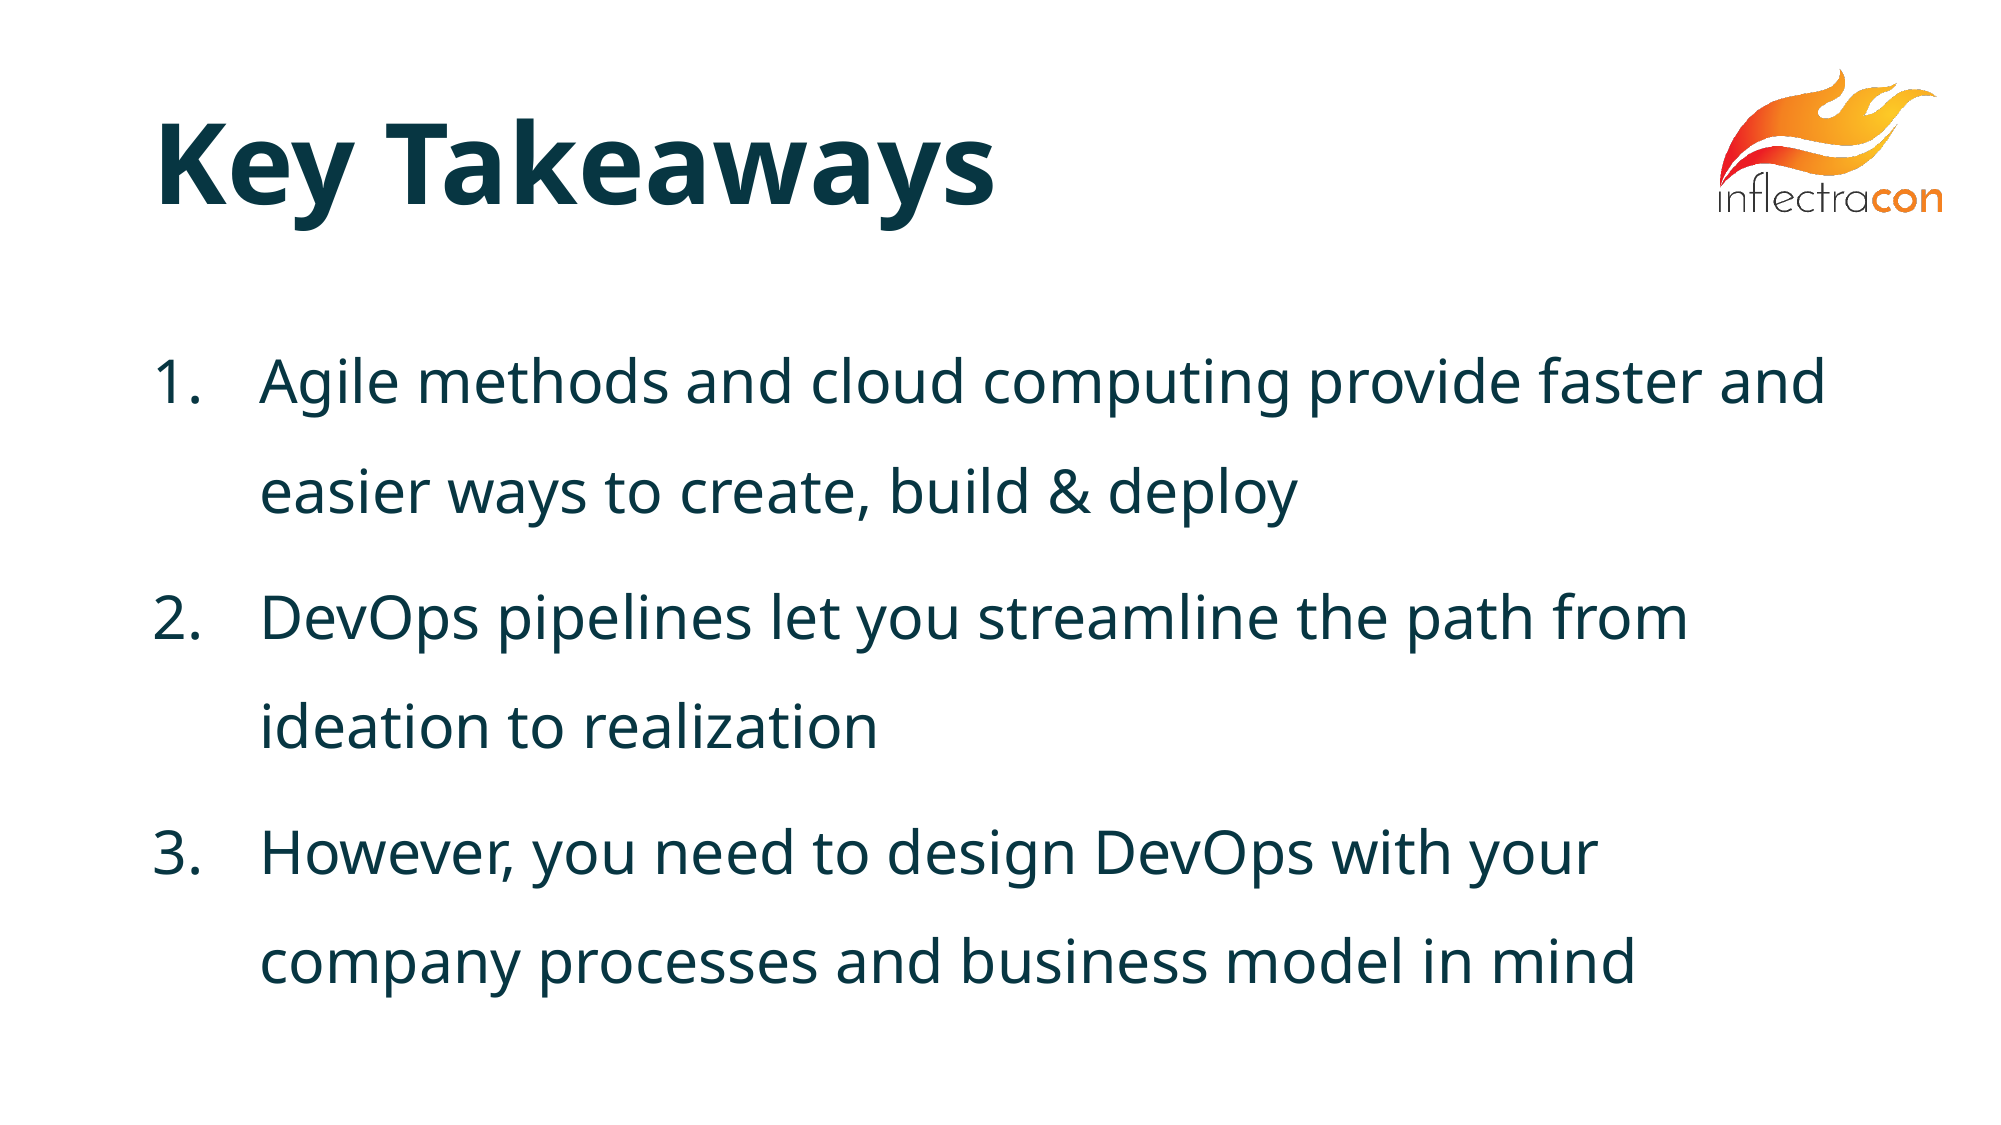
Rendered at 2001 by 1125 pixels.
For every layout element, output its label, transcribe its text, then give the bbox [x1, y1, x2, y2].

title Key Takeaways [137, 59, 1863, 278]
picture [1711, 51, 1950, 225]
list Agile methods and cloud computing provide faster and easier ways to create, build & deploy DevOps pipelines let you streamline the path from ideation to realization However, you need to design DevOps with your company processes and business model in mind [137, 299, 1863, 1014]
